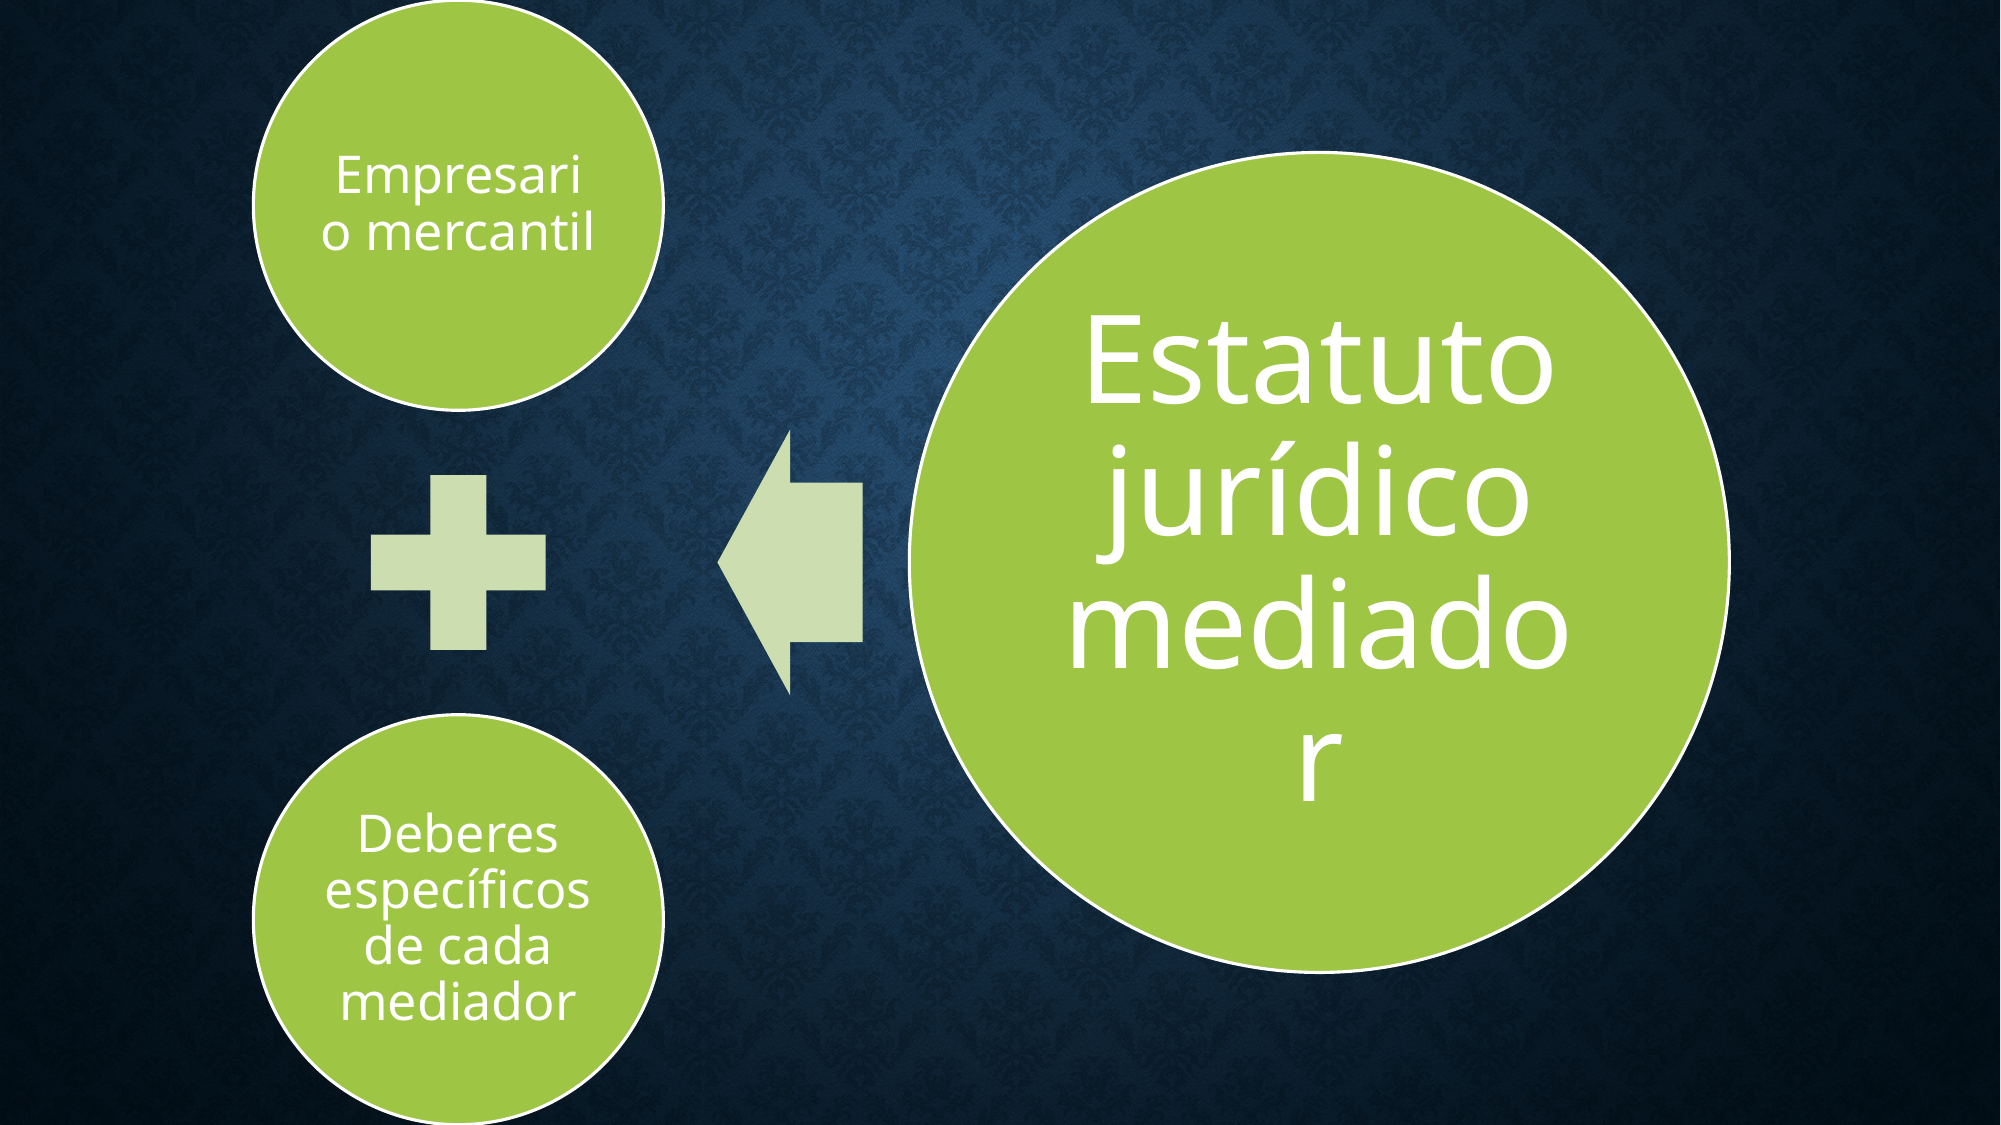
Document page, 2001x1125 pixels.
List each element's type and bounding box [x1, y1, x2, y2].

text_box [0, 0, 1984, 1125]
